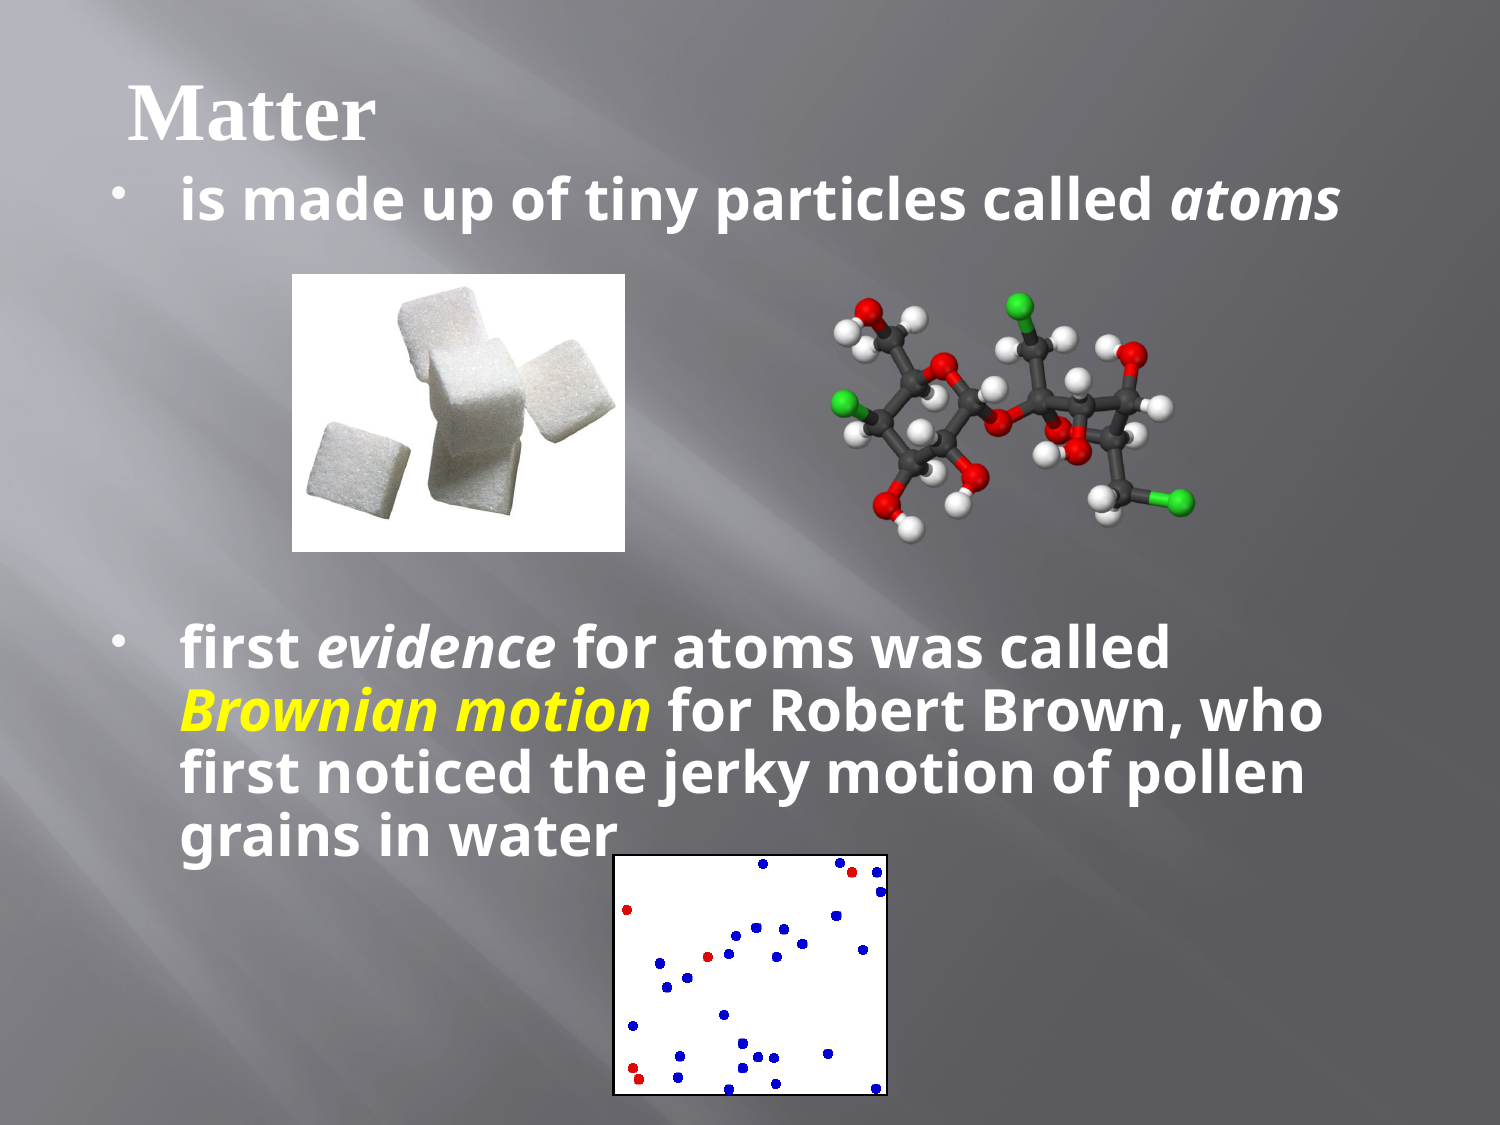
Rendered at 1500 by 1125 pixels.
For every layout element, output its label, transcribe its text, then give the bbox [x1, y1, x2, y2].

list is made up of tiny particles called atoms first evidence for atoms was called Brownian motion for Robert Brown, who first noticed the jerky motion of pollen grains in water [75, 162, 1463, 938]
picture [292, 274, 626, 552]
text_box Matter [112, 50, 393, 165]
picture [812, 274, 1213, 562]
picture [612, 854, 888, 1097]
